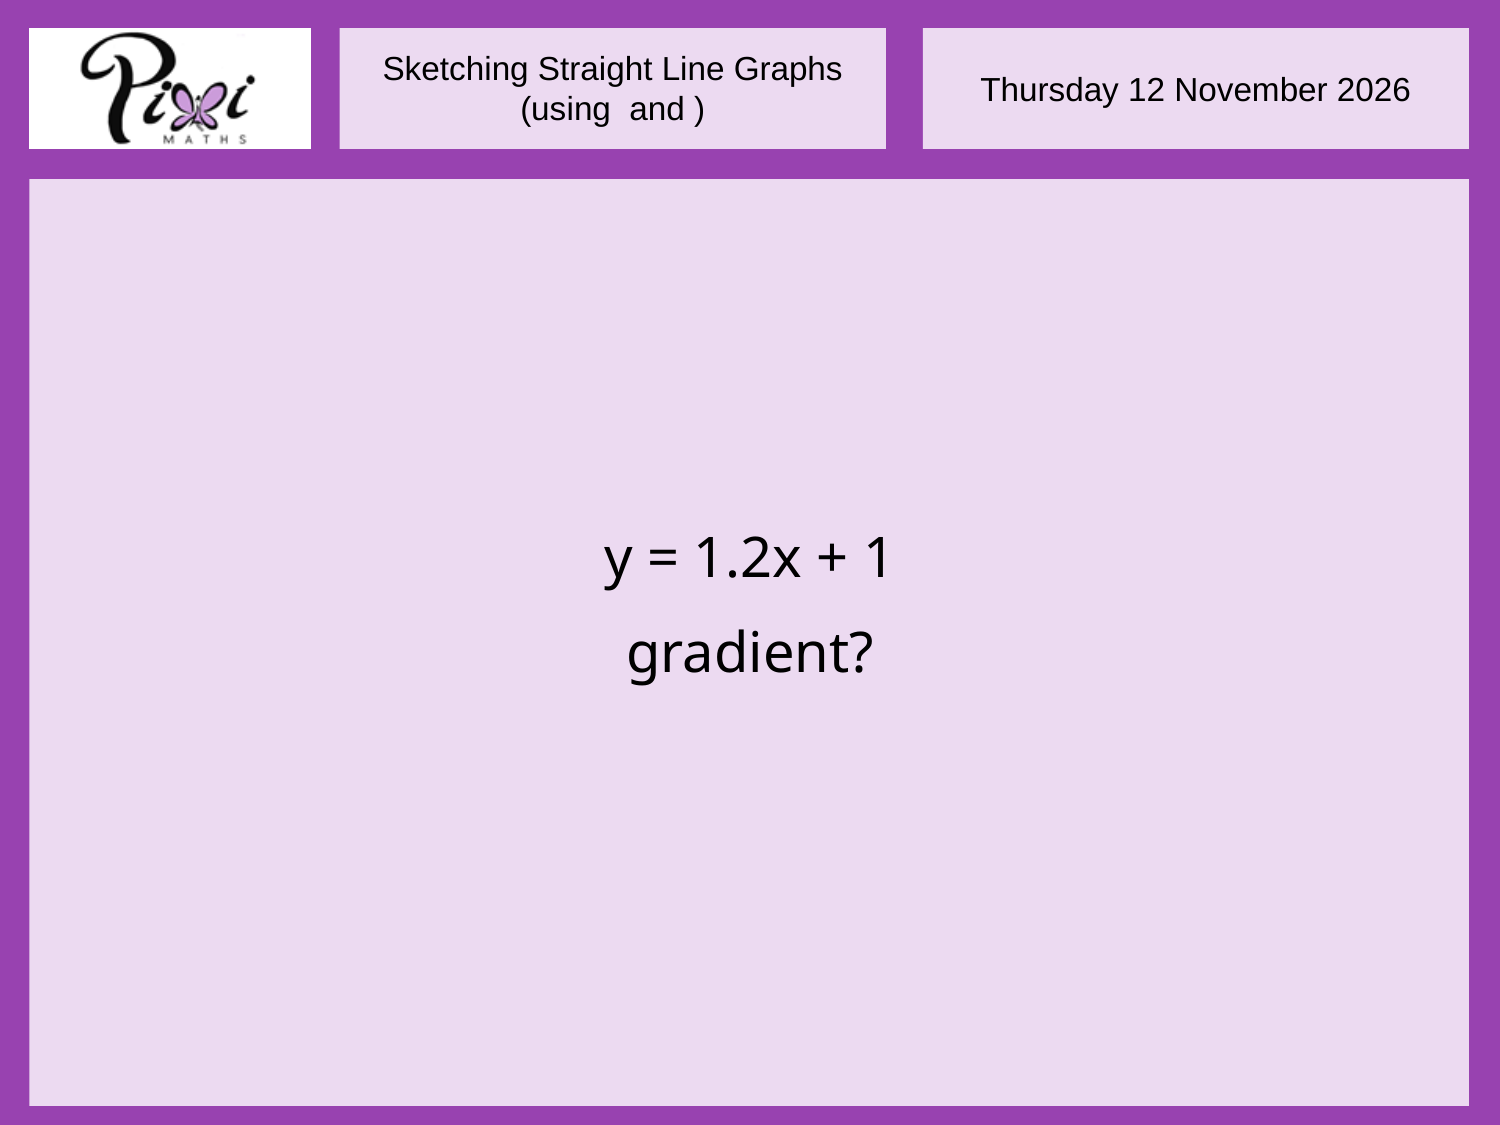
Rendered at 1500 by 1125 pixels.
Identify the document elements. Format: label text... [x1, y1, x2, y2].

picture [0, 0, 1500, 1125]
text_box y = 1.2x + 1 gradient? [374, 514, 1125, 692]
